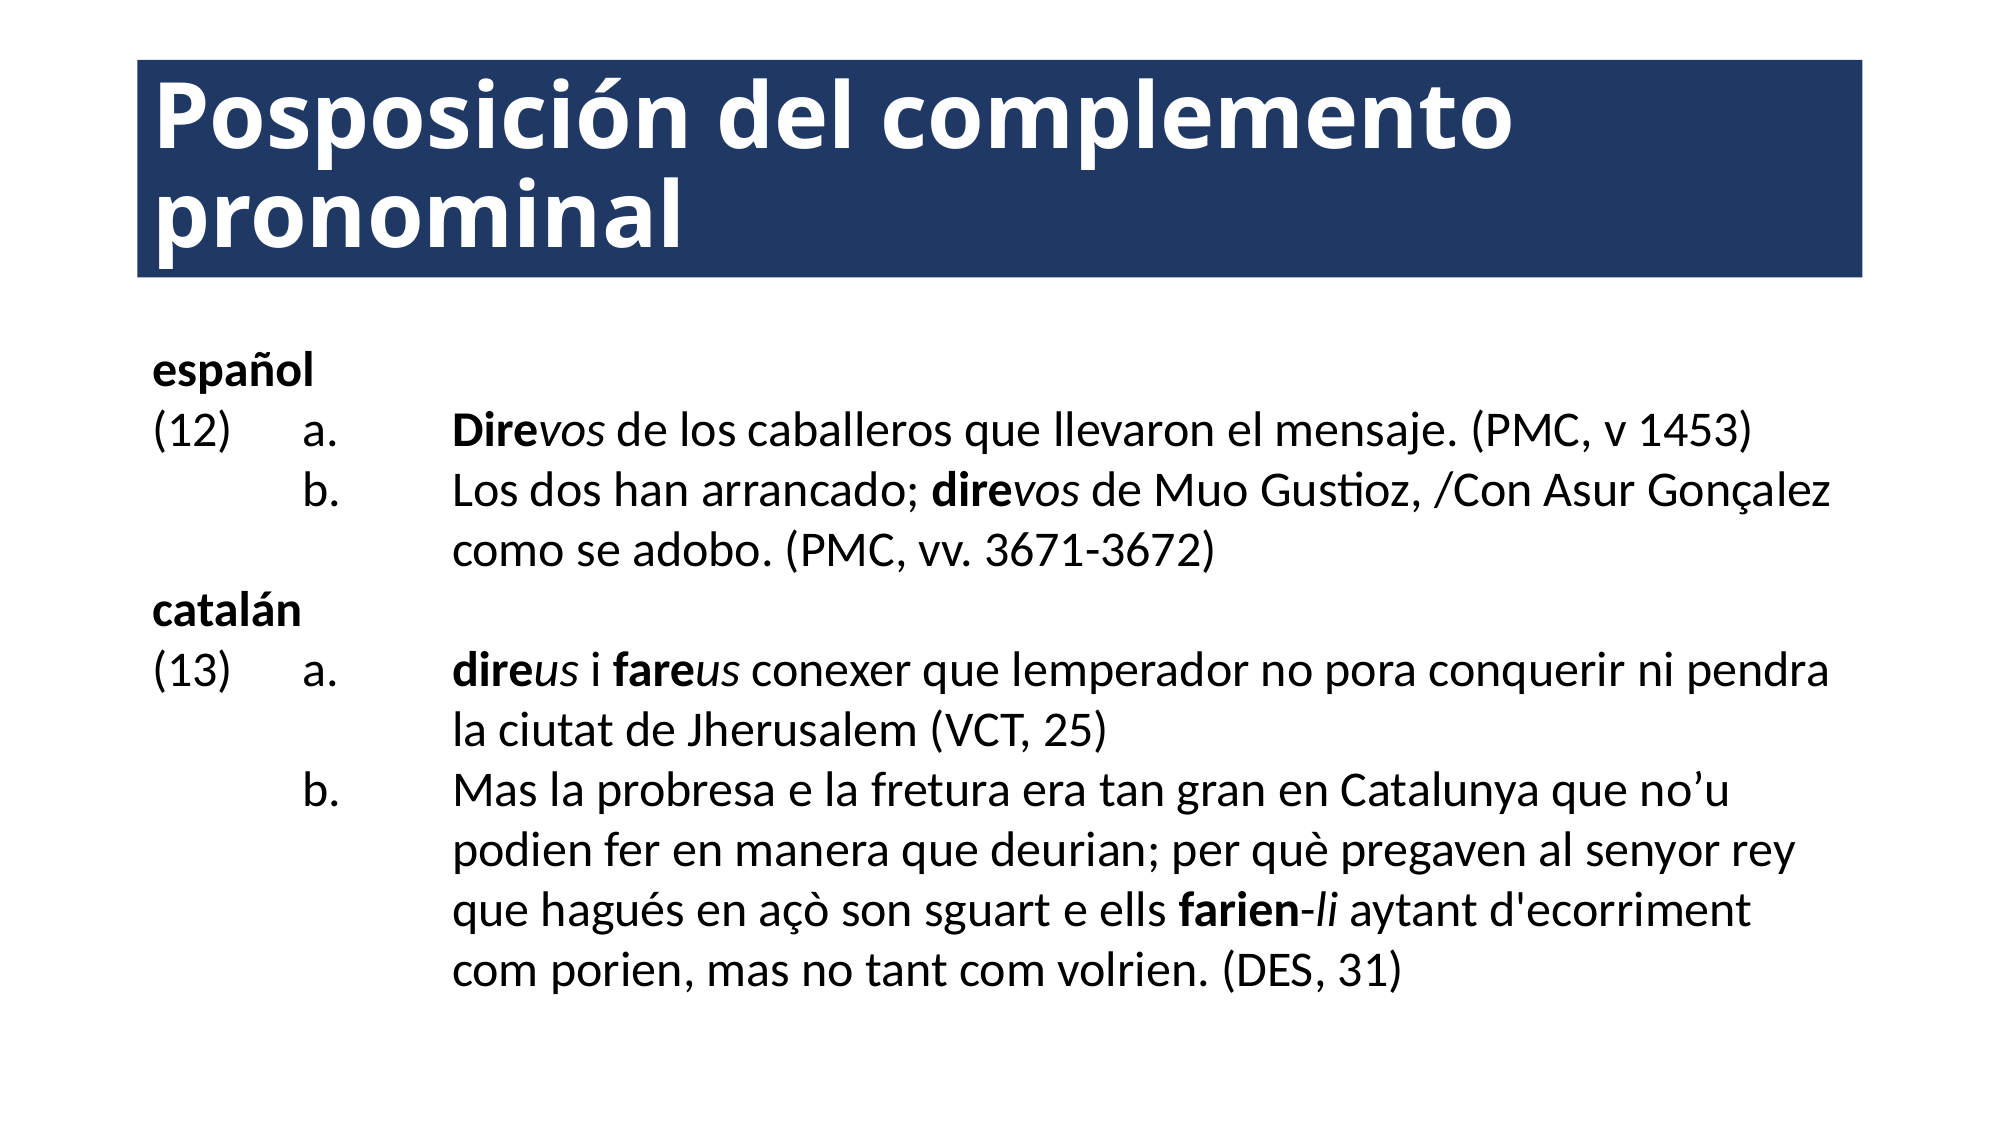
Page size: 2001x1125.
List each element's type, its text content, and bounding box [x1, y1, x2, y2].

text_box español (12) a. Direvos de los caballeros que llevaron el mensaje. (PMC, v 1453) b. Los dos han arrancado; direvos de Muo Gustioz, /Con Asur Gonçalez como se adobo. (PMC, vv. 3671-3672) catalán (13) a. direus i fareus conexer que lemperador no pora conquerir ni pendra la ciutat de Jherusalem (VCT, 25) b. Mas la probresa e la fretura era tan gran en Catalunya que no’u podien fer en manera que deurian; per què pregaven al senyor rey que hagués en açò son sguart e ells farien-li aytant d'ecorriment com porien, mas no tant com volrien. (DES, 31) [137, 329, 1863, 1065]
title Posposición del complemento pronominal [137, 59, 1863, 278]
